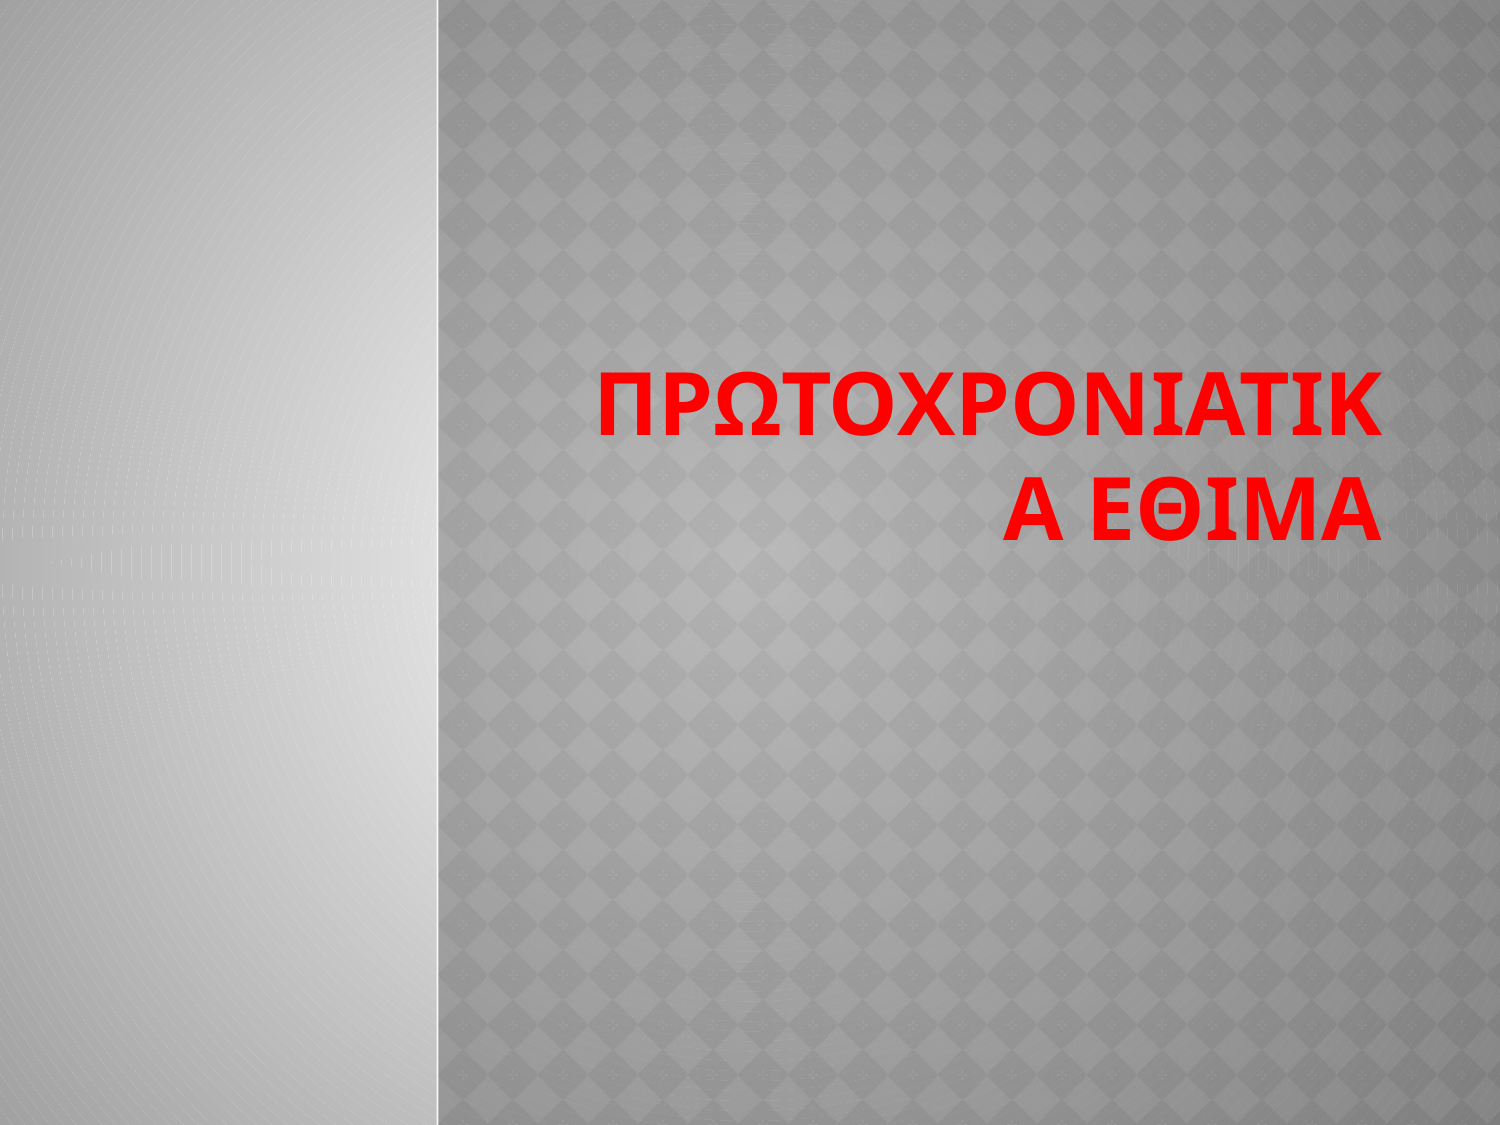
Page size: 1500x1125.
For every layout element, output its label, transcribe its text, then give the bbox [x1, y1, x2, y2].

title ΠΡΩΤΟΧΡΟΝΙΑΤΙΚΑ ΕΘΙΜΑ [552, 87, 1390, 558]
